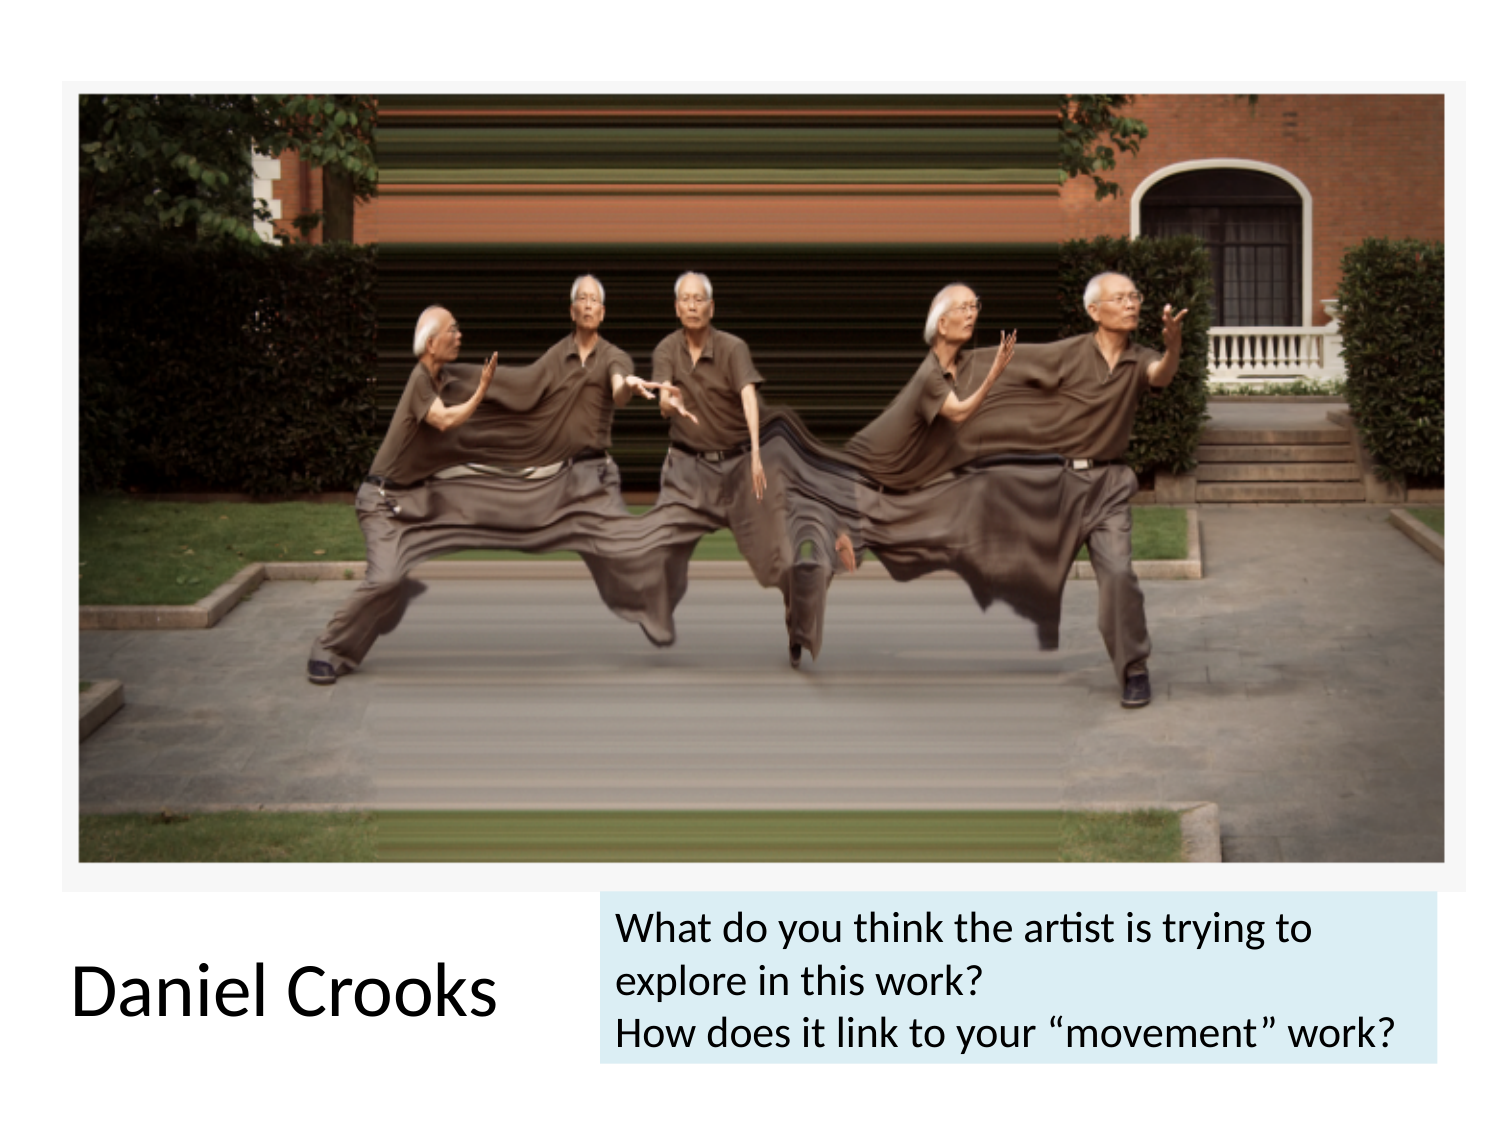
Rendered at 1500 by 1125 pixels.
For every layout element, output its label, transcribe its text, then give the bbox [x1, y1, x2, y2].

text_box What do you think the artist is trying to explore in this work? How does it link to your “movement” work? [600, 899, 1438, 1064]
title Daniel Crooks [0, 891, 960, 1079]
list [27, 81, 1500, 892]
